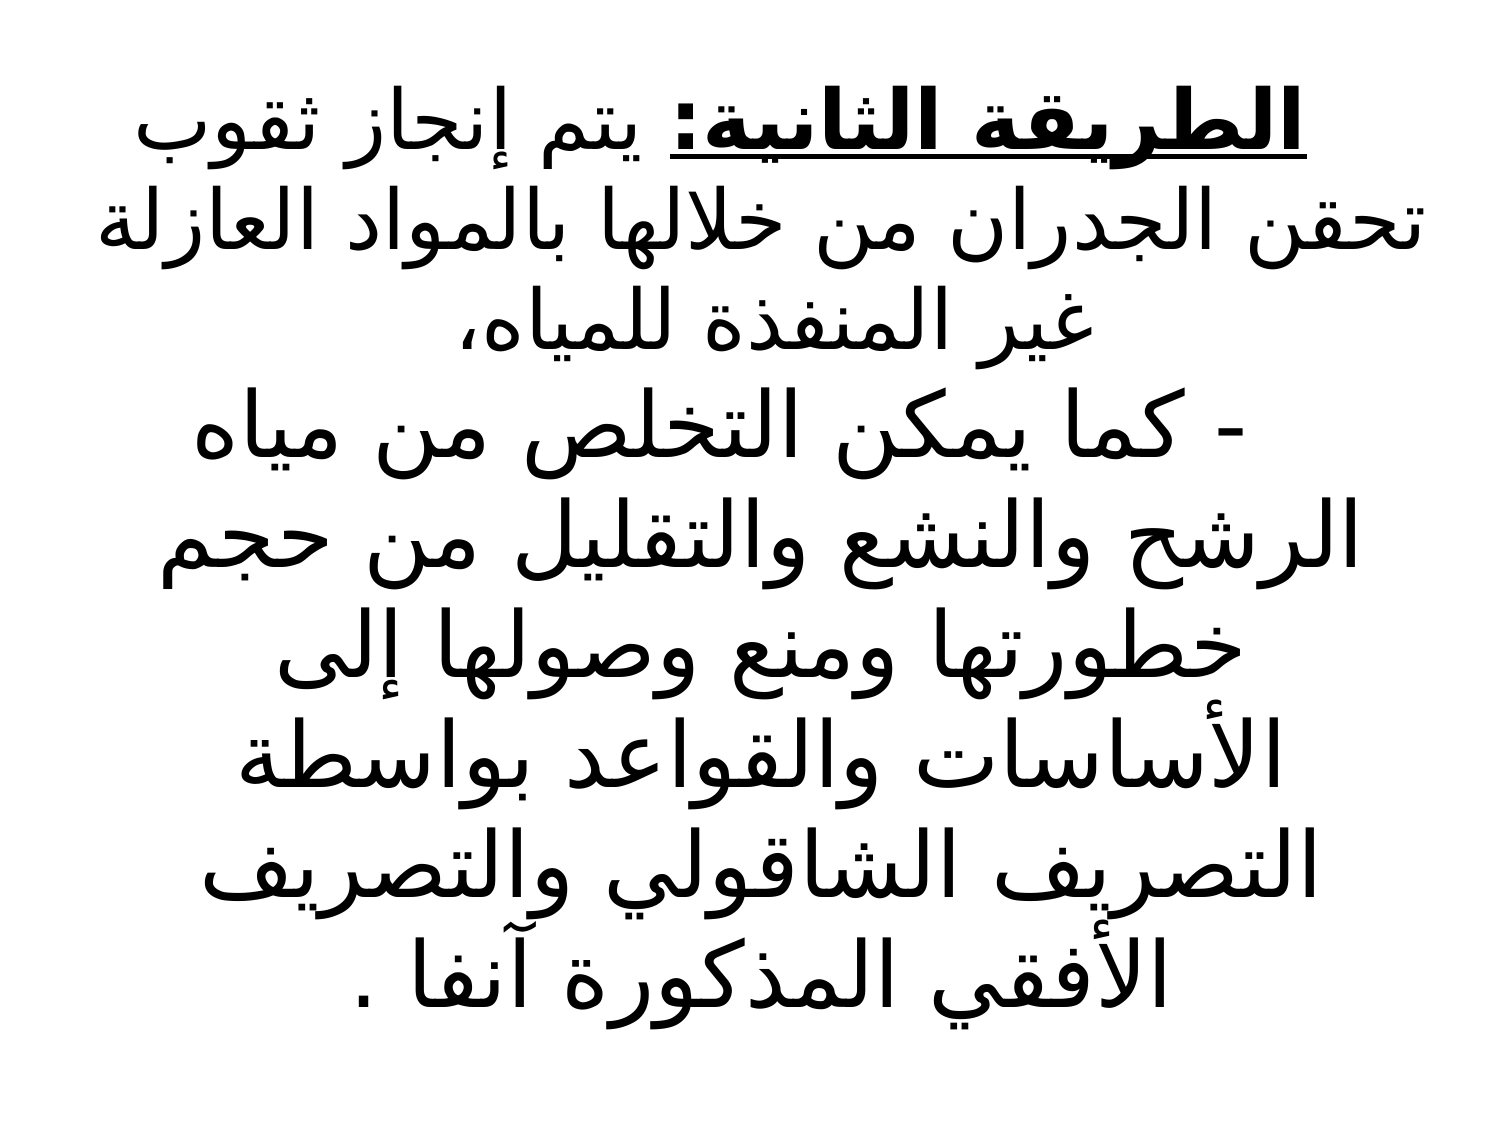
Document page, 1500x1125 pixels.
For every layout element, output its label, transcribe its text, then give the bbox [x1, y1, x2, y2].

text_box الطريقة الثانية: يتم إنجاز ثقوب تحقن الجدران من خلالها بالمواد العازلة غير المنفذة للمياه، - كما يمكن التخلص من مياه الرشح والنشع والتقليل من حجم خطورتها ومنع وصولها إلى الأساسات والقواعد بواسطة التصريف الشاقولي والتصريف الأفقي المذكورة آنفا . [58, 58, 1465, 1033]
